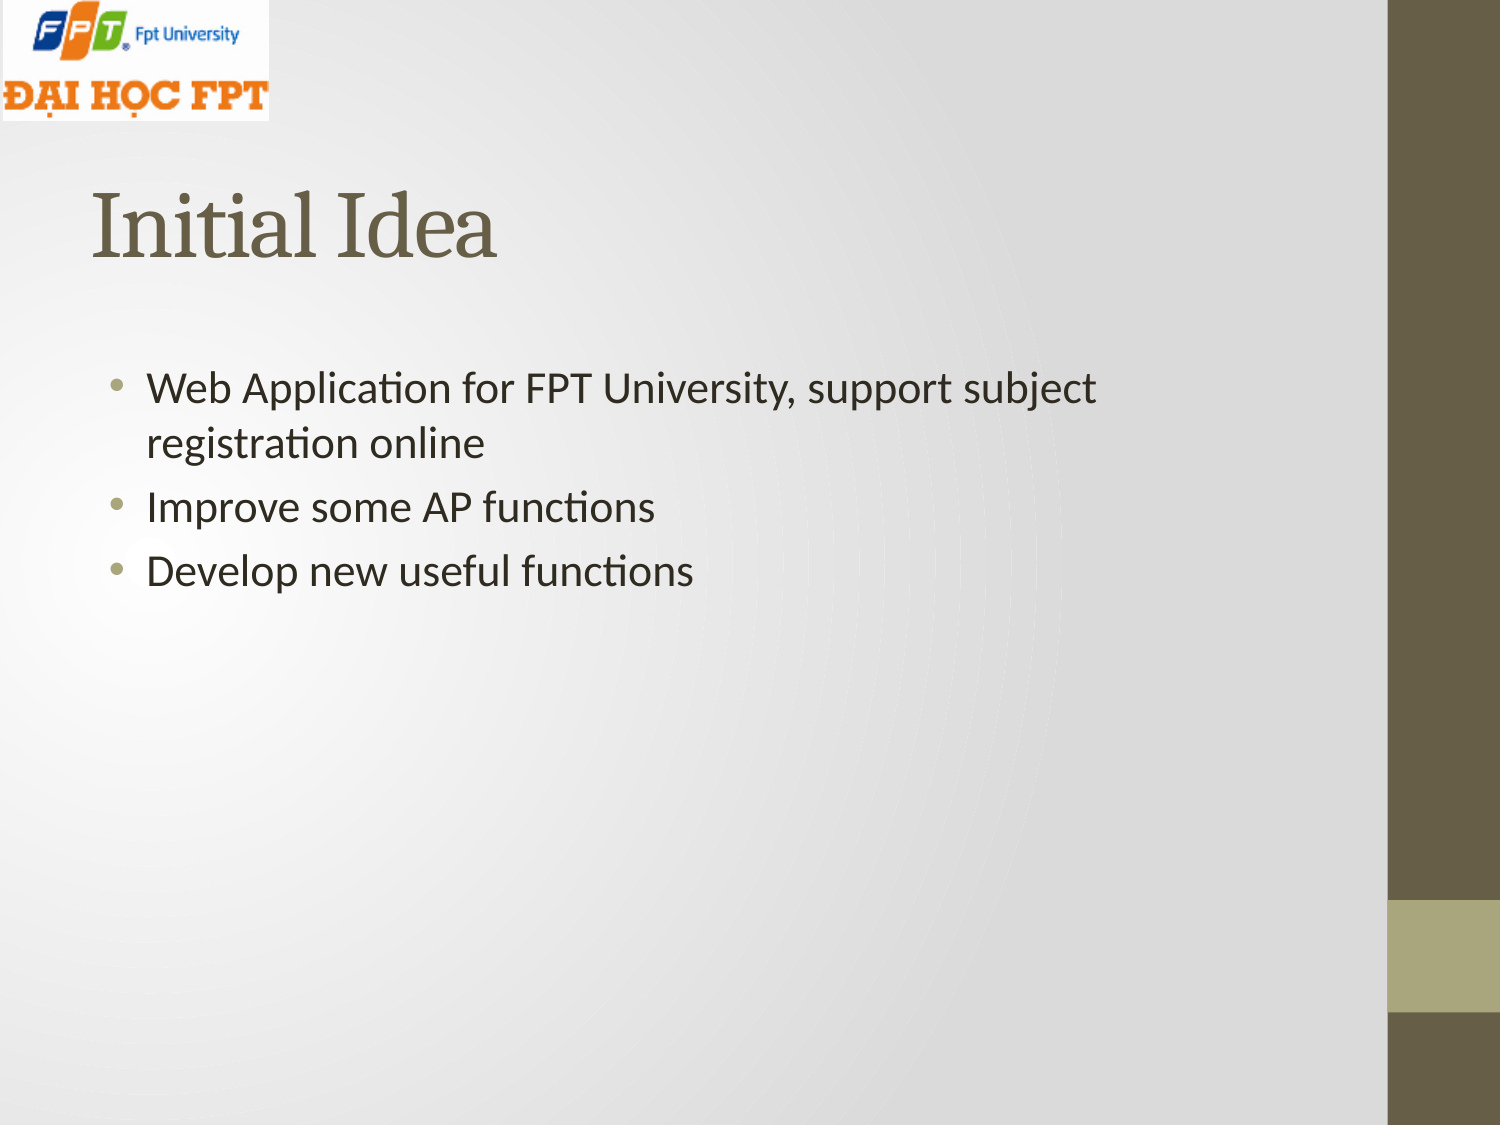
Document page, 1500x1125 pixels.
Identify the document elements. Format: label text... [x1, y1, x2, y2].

picture [2, 0, 269, 121]
list Web Application for FPT University, support subject registration online Improve some AP functions Develop new useful functions [75, 350, 1325, 1050]
title Initial Idea [75, 125, 1325, 313]
